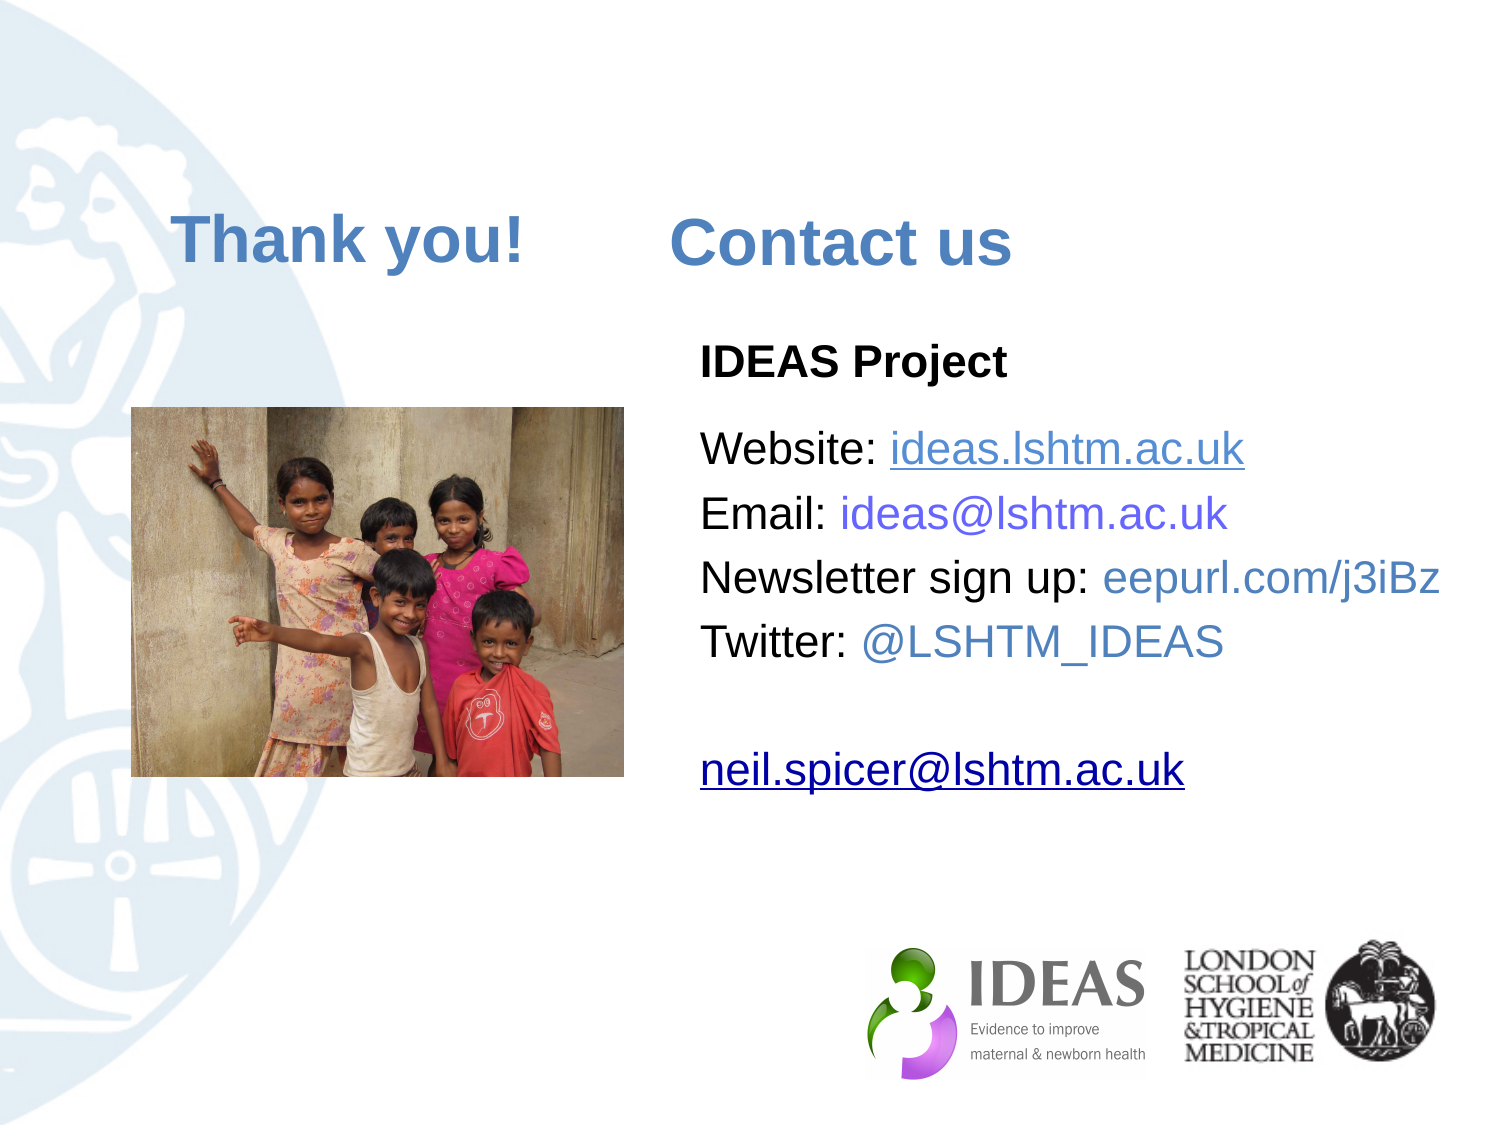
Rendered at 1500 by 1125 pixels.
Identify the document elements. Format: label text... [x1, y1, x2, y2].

title Contact us [654, 182, 1145, 295]
text_box Thank you! [131, 188, 584, 284]
text_box IDEAS Project Website: ideas.lshtm.ac.uk Email: ideas@lshtm.ac.uk Newsletter sign up: eepurl.com/j3iBz Twitter: @LSHTM_IDEAS neil.spicer@lshtm.ac.uk [685, 324, 1462, 876]
picture [0, 0, 1500, 1125]
